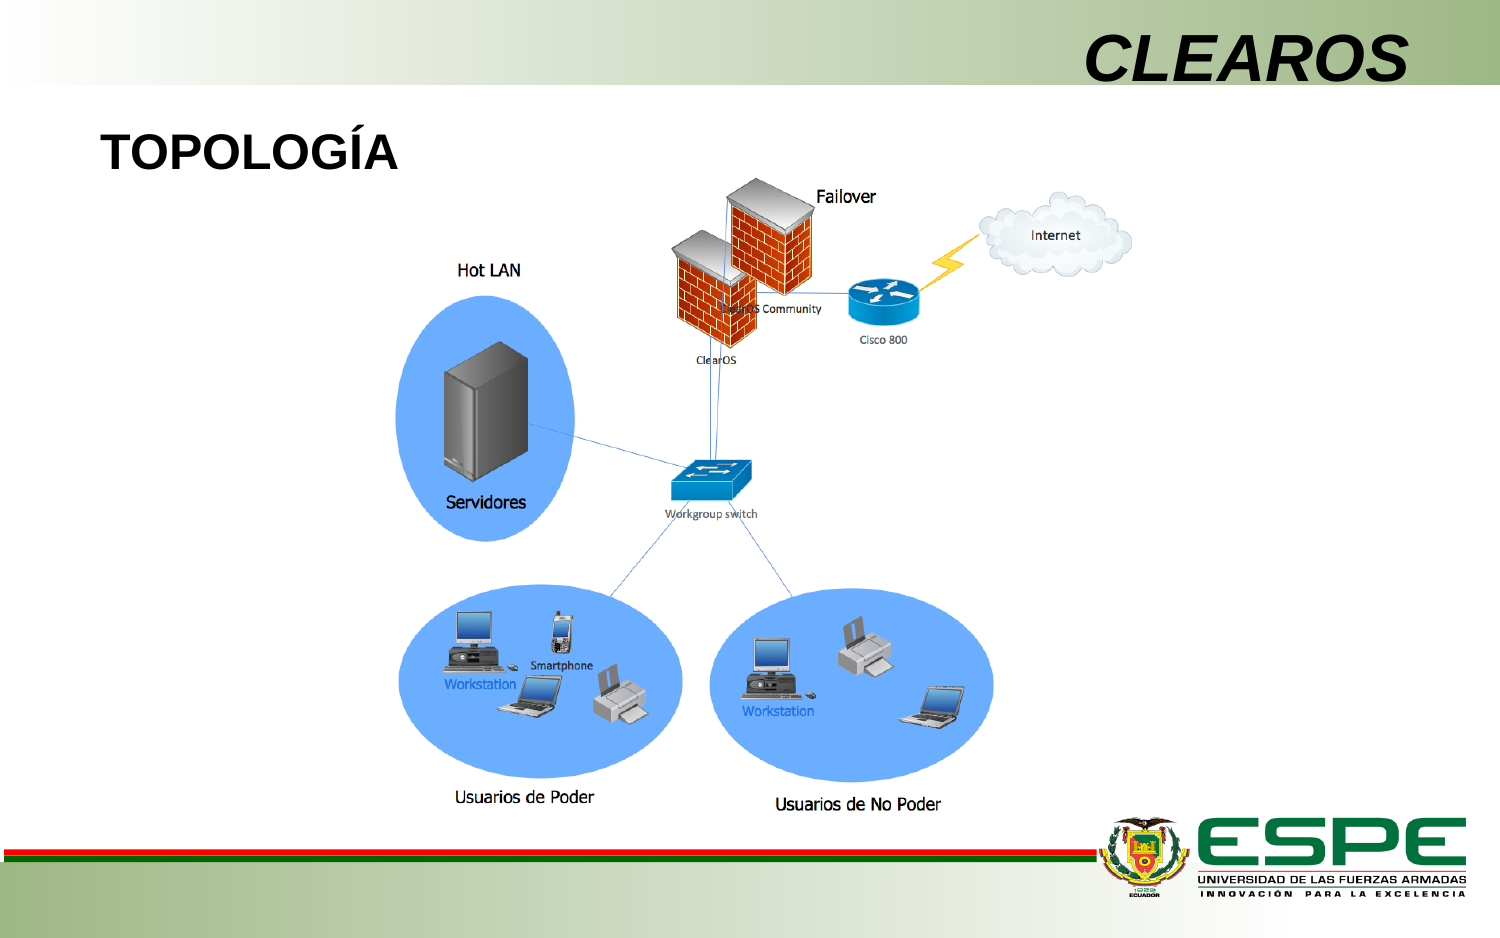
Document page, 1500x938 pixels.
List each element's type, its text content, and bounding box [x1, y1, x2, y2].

text_box TOPOLOGÍA [85, 111, 1326, 187]
title CLEAROS [75, 7, 1425, 164]
picture [395, 176, 1466, 897]
